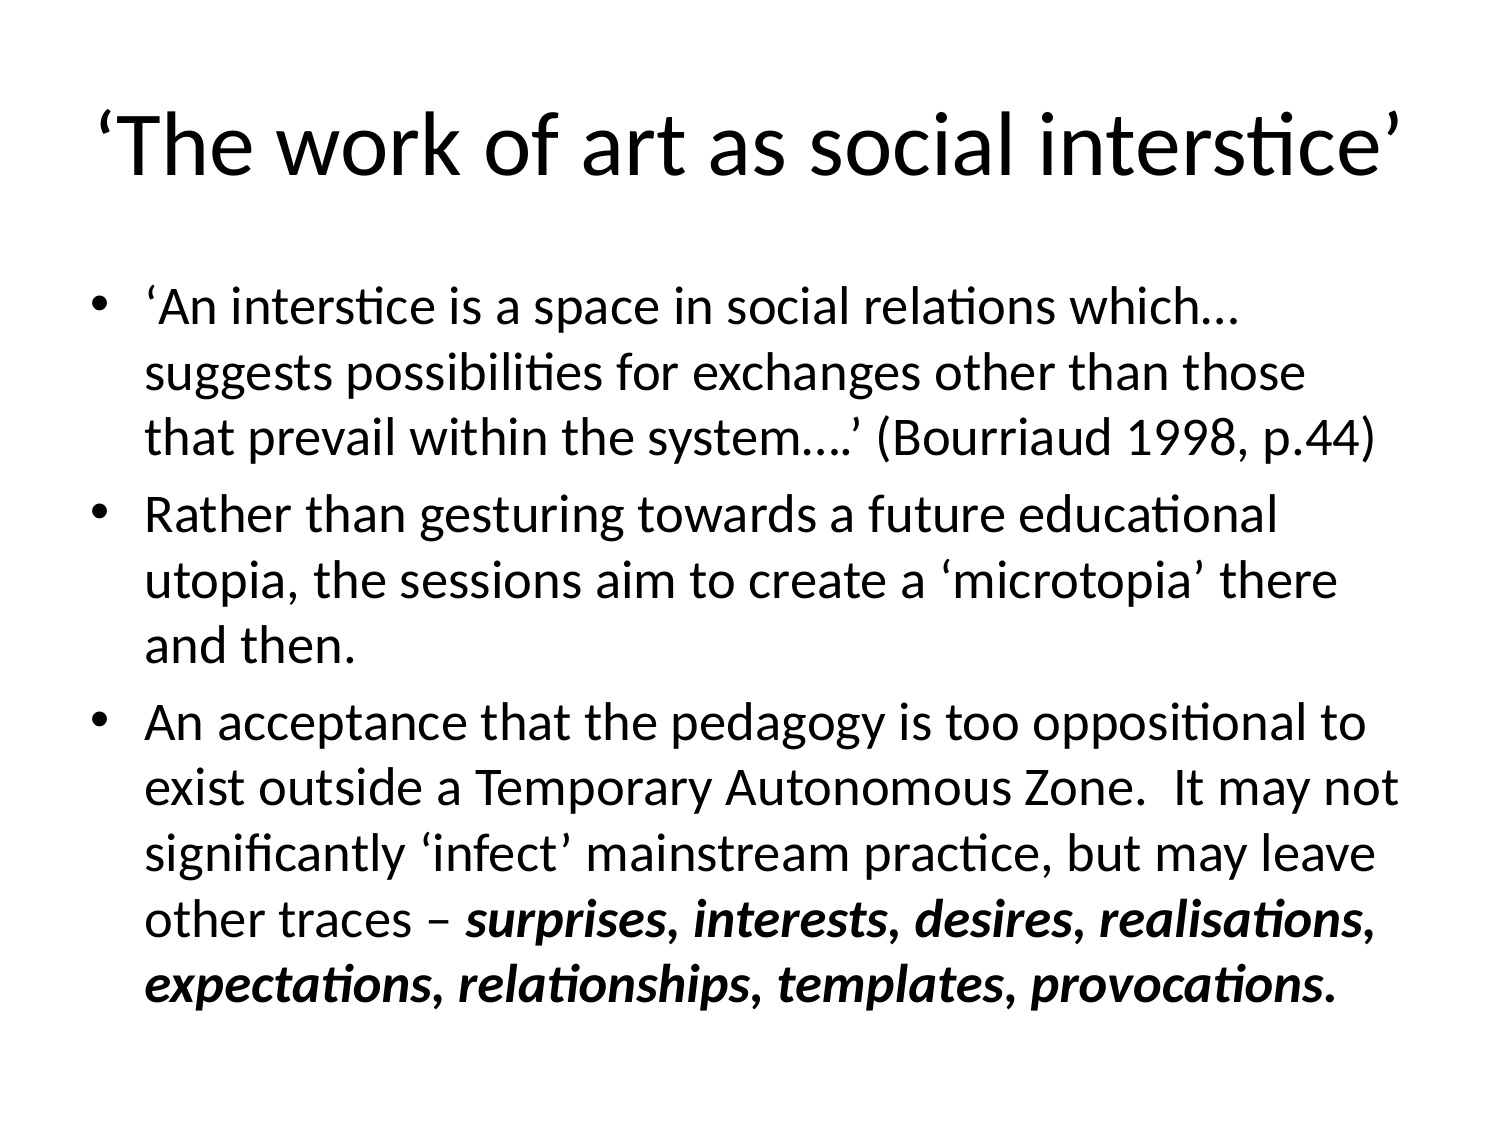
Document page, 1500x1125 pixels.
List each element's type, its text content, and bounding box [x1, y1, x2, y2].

title ‘The work of art as social interstice’ [75, 45, 1425, 233]
list ‘An interstice is a space in social relations which…suggests possibilities for exchanges other than those that prevail within the system….’ (Bourriaud 1998, p.44) Rather than gesturing towards a future educational utopia, the sessions aim to create a ‘microtopia’ there and then. An acceptance that the pedagogy is too oppositional to exist outside a Temporary Autonomous Zone. It may not significantly ‘infect’ mainstream practice, but may leave other traces – surprises, interests, desires, realisations, expectations, relationships, templates, provocations. [75, 262, 1425, 1038]
